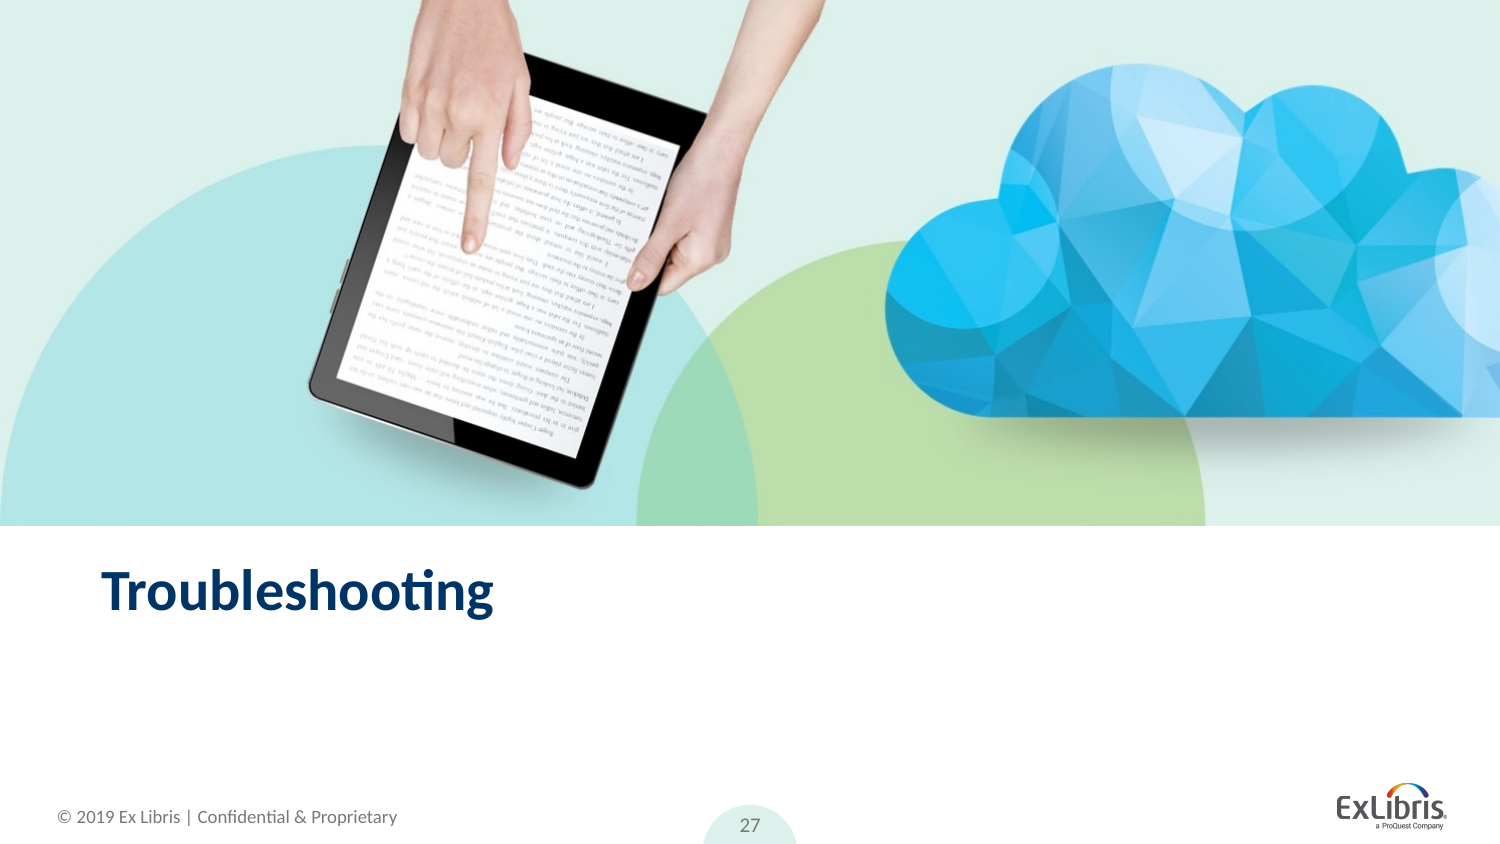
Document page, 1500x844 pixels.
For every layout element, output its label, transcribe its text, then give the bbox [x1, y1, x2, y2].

slide_number 27 [705, 793, 795, 844]
picture [0, 0, 1500, 526]
title Troubleshooting [86, 544, 1152, 749]
picture [1337, 783, 1447, 830]
